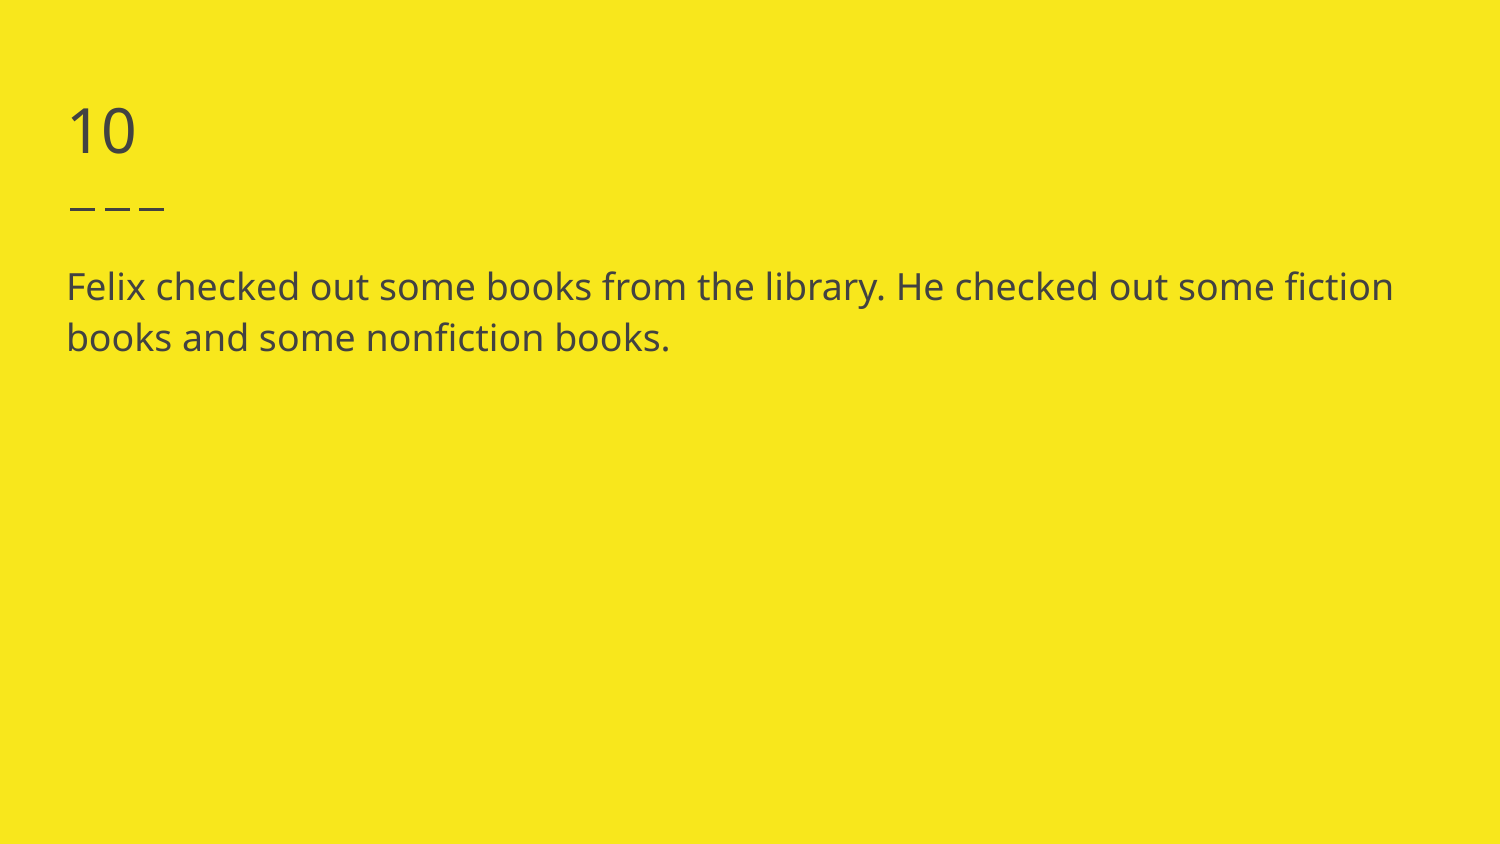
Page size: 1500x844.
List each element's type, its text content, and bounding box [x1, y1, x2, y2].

title 10 [51, 61, 1449, 182]
list Felix checked out some books from the library. He checked out some fiction books and some nonfiction books. [51, 240, 1449, 750]
